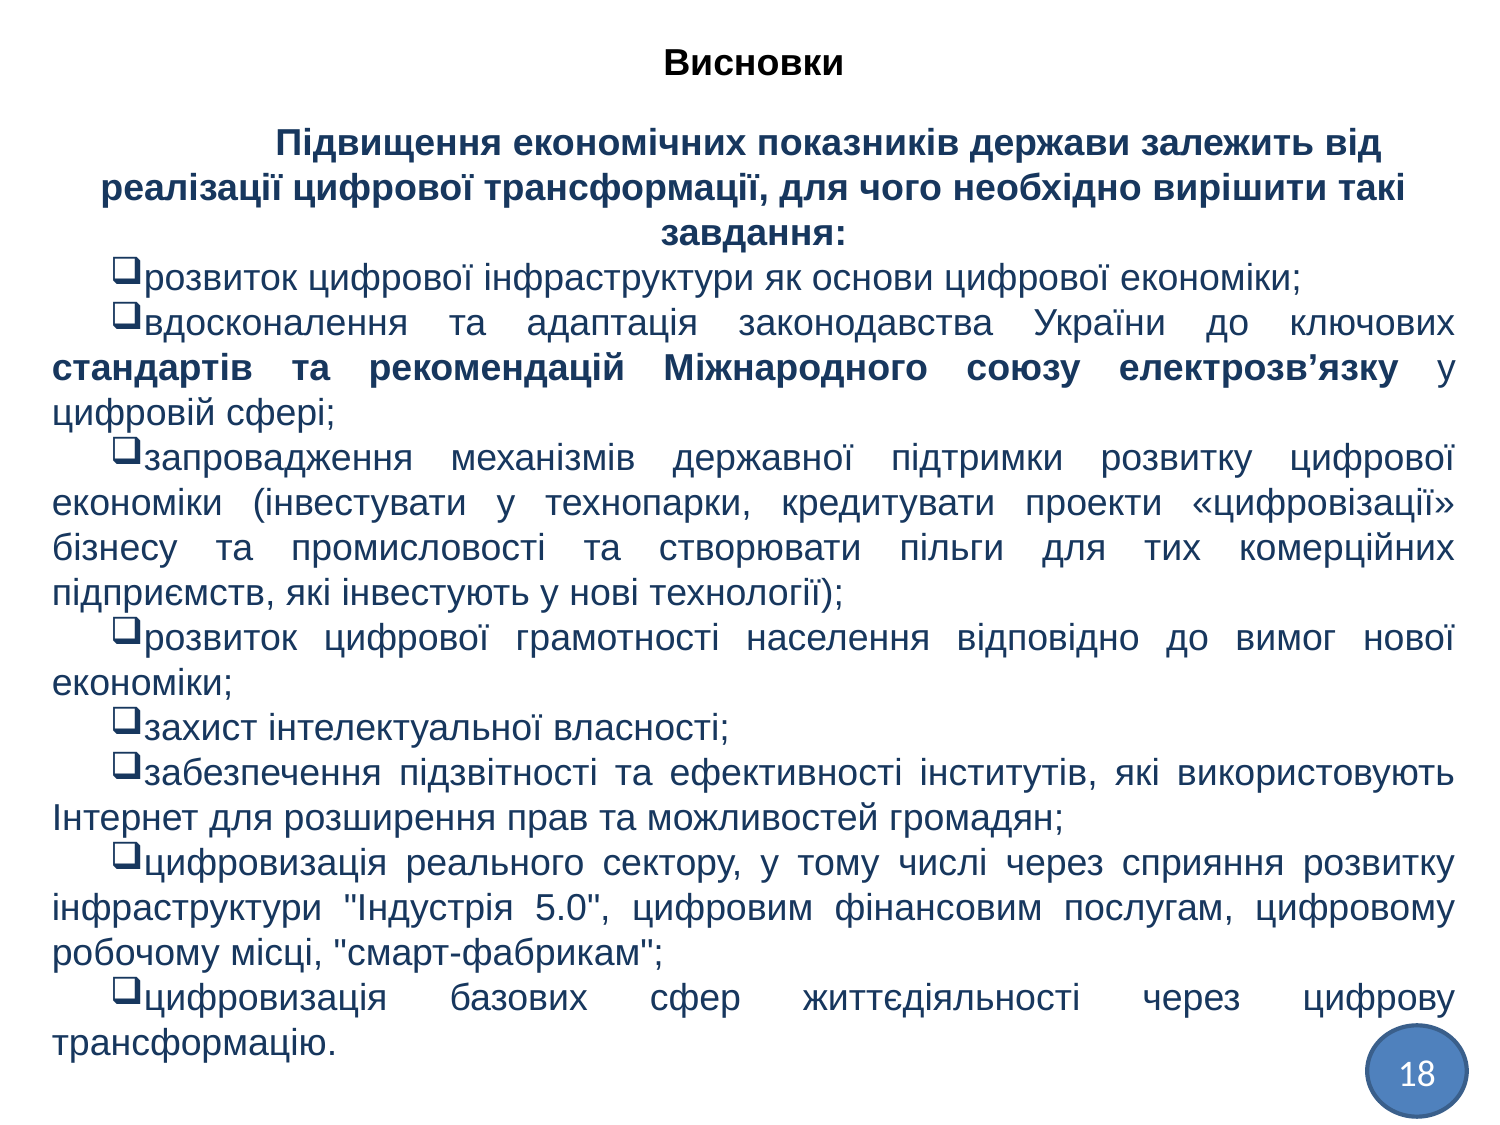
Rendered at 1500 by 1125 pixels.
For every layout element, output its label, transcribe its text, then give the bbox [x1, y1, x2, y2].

text_box 18 [1365, 1023, 1469, 1119]
text_box Висновки [358, 30, 1150, 91]
text_box Підвищення економічних показників держави залежить від реалізації цифрової трансформації, для чого необхідно вирішити такі завдання: розвиток цифрової інфраструктури як основи цифрової економіки; вдосконалення та адаптація законодавства України до ключових стандартів та рекомендацій Міжнародного союзу електрозв’язку у цифровій сфері; запровадження механізмів державної підтримки розвитку цифрової економіки (інвестувати у технопарки, кредитувати проекти «цифровізації» бізнесу та промисловості та створювати пільги для тих комерційних підприємств, які інвестують у нові технології); розвиток цифрової грамотності населення відповідно до вимог нової економіки; захист інтелектуальної власності; забезпечення підзвітності та ефективності інститутів, які використовують Інтернет для розширення прав та можливостей громадян; цифровизація реального сектору, у тому числі через сприяння розвитку інфраструктури "Індустрія 5.0", цифровим фінансовим послугам, цифровому робочому місці, "смарт-фабрикам"; цифровизація базових сфер життєдіяльності через цифрову трансформацію. [37, 110, 1471, 1116]
